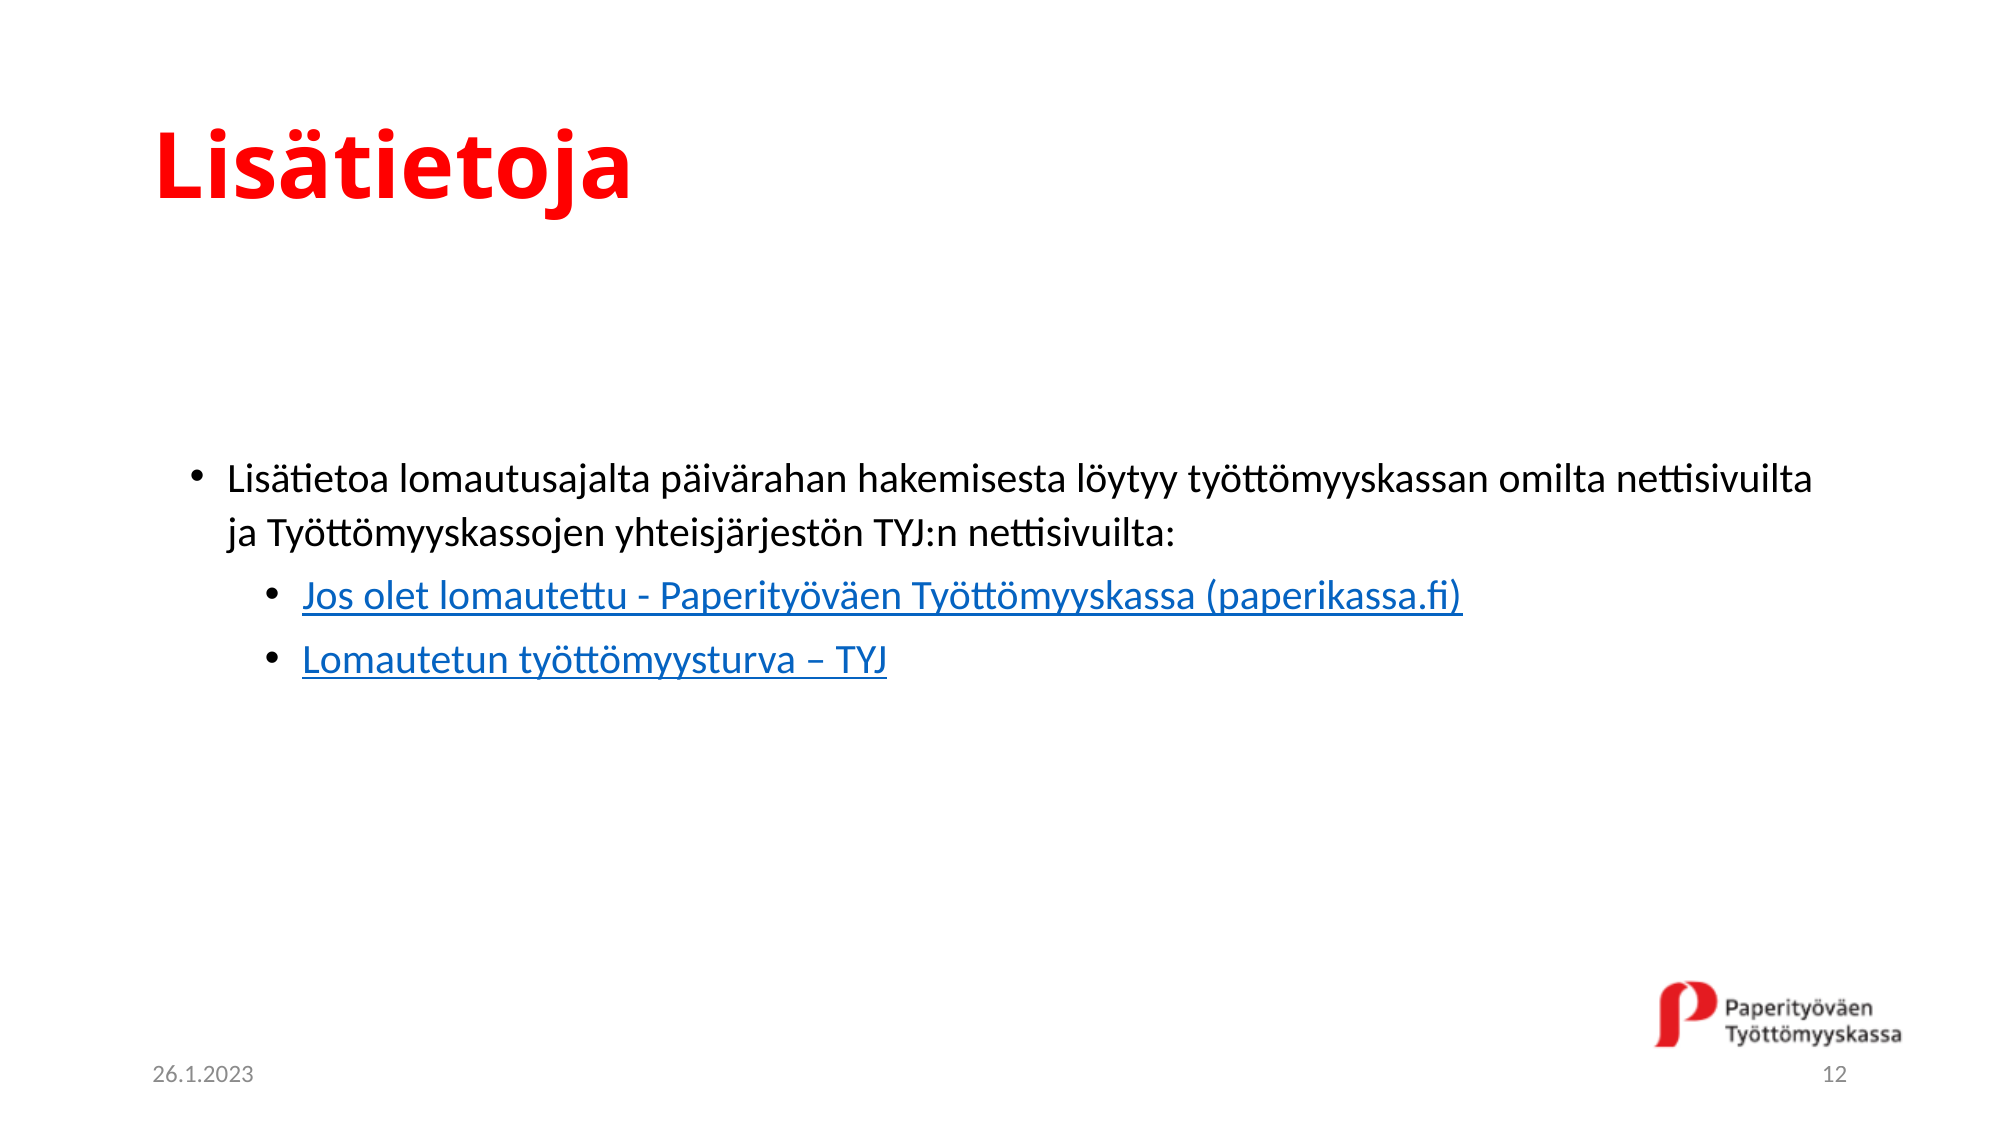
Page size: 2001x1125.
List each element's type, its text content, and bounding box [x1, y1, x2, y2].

list Lisätietoa lomautusajalta päivärahan hakemisesta löytyy työttömyyskassan omilta nettisivuilta ja Työttömyyskassojen yhteisjärjestön TYJ:n nettisivuilta: Jos olet lomautettu - Paperityöväen Työttömyyskassa (paperikassa.fi) Lomautetun työttömyysturva – TYJ [137, 299, 1863, 1014]
title Lisätietoja [137, 59, 1863, 278]
picture [1608, 965, 1948, 1066]
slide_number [137, 1042, 588, 1103]
slide_number 12 [1412, 1042, 1863, 1103]
